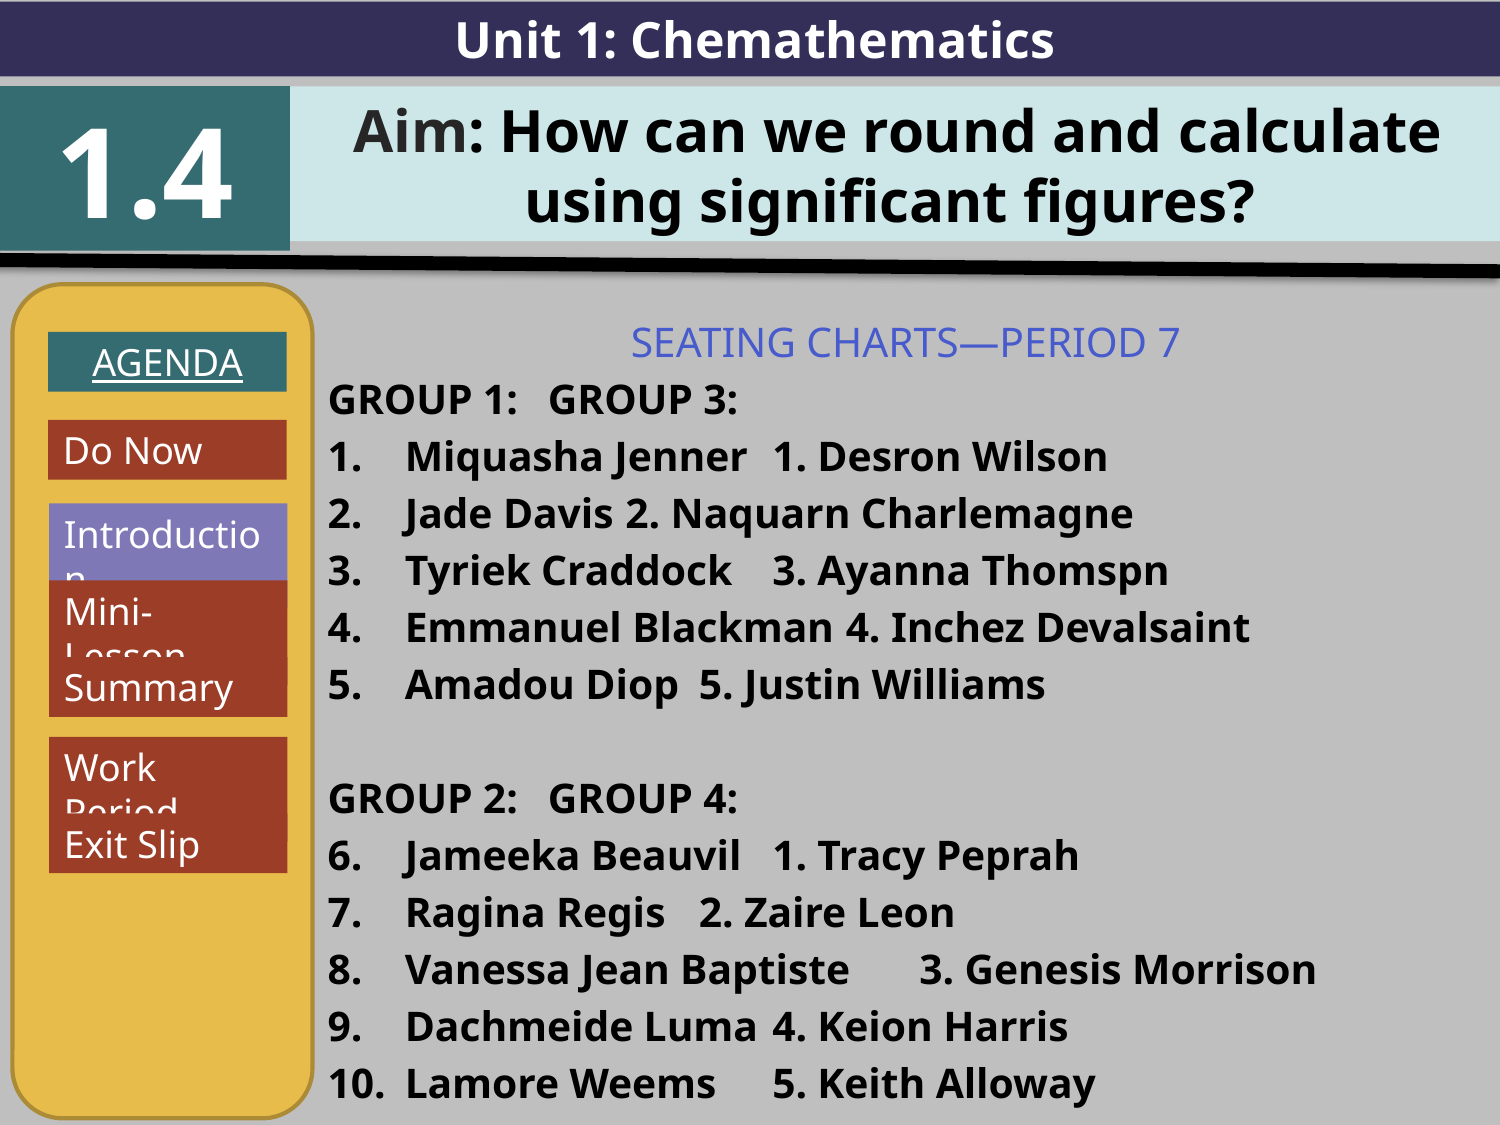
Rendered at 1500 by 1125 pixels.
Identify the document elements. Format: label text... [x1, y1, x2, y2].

subtitle SEATING CHARTS—PERIOD 7 GROUP 1: GROUP 3: Miquasha Jenner 1. Desron Wilson Jade Davis 2. Naquarn Charlemagne Tyriek Craddock 3. Ayanna Thomspn Emmanuel Blackman 4. Inchez Devalsaint Amadou Diop 5. Justin Williams GROUP 2: GROUP 4: Jameeka Beauvil 1. Tracy Peprah Ragina Regis 2. Zaire Leon Vanessa Jean Baptiste 3. Genesis Morrison Dachmeide Luma 4. Keion Harris Lamore Weems 5. Keith Alloway [313, 284, 1500, 1125]
text_box Unit 1: Chemathematics [0, 1, 1500, 77]
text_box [0, 259, 1500, 272]
text_box Aim: How can we round and calculate using significant figures? [290, 86, 1500, 242]
text_box 1.4 [0, 86, 290, 251]
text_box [12, 284, 313, 1119]
